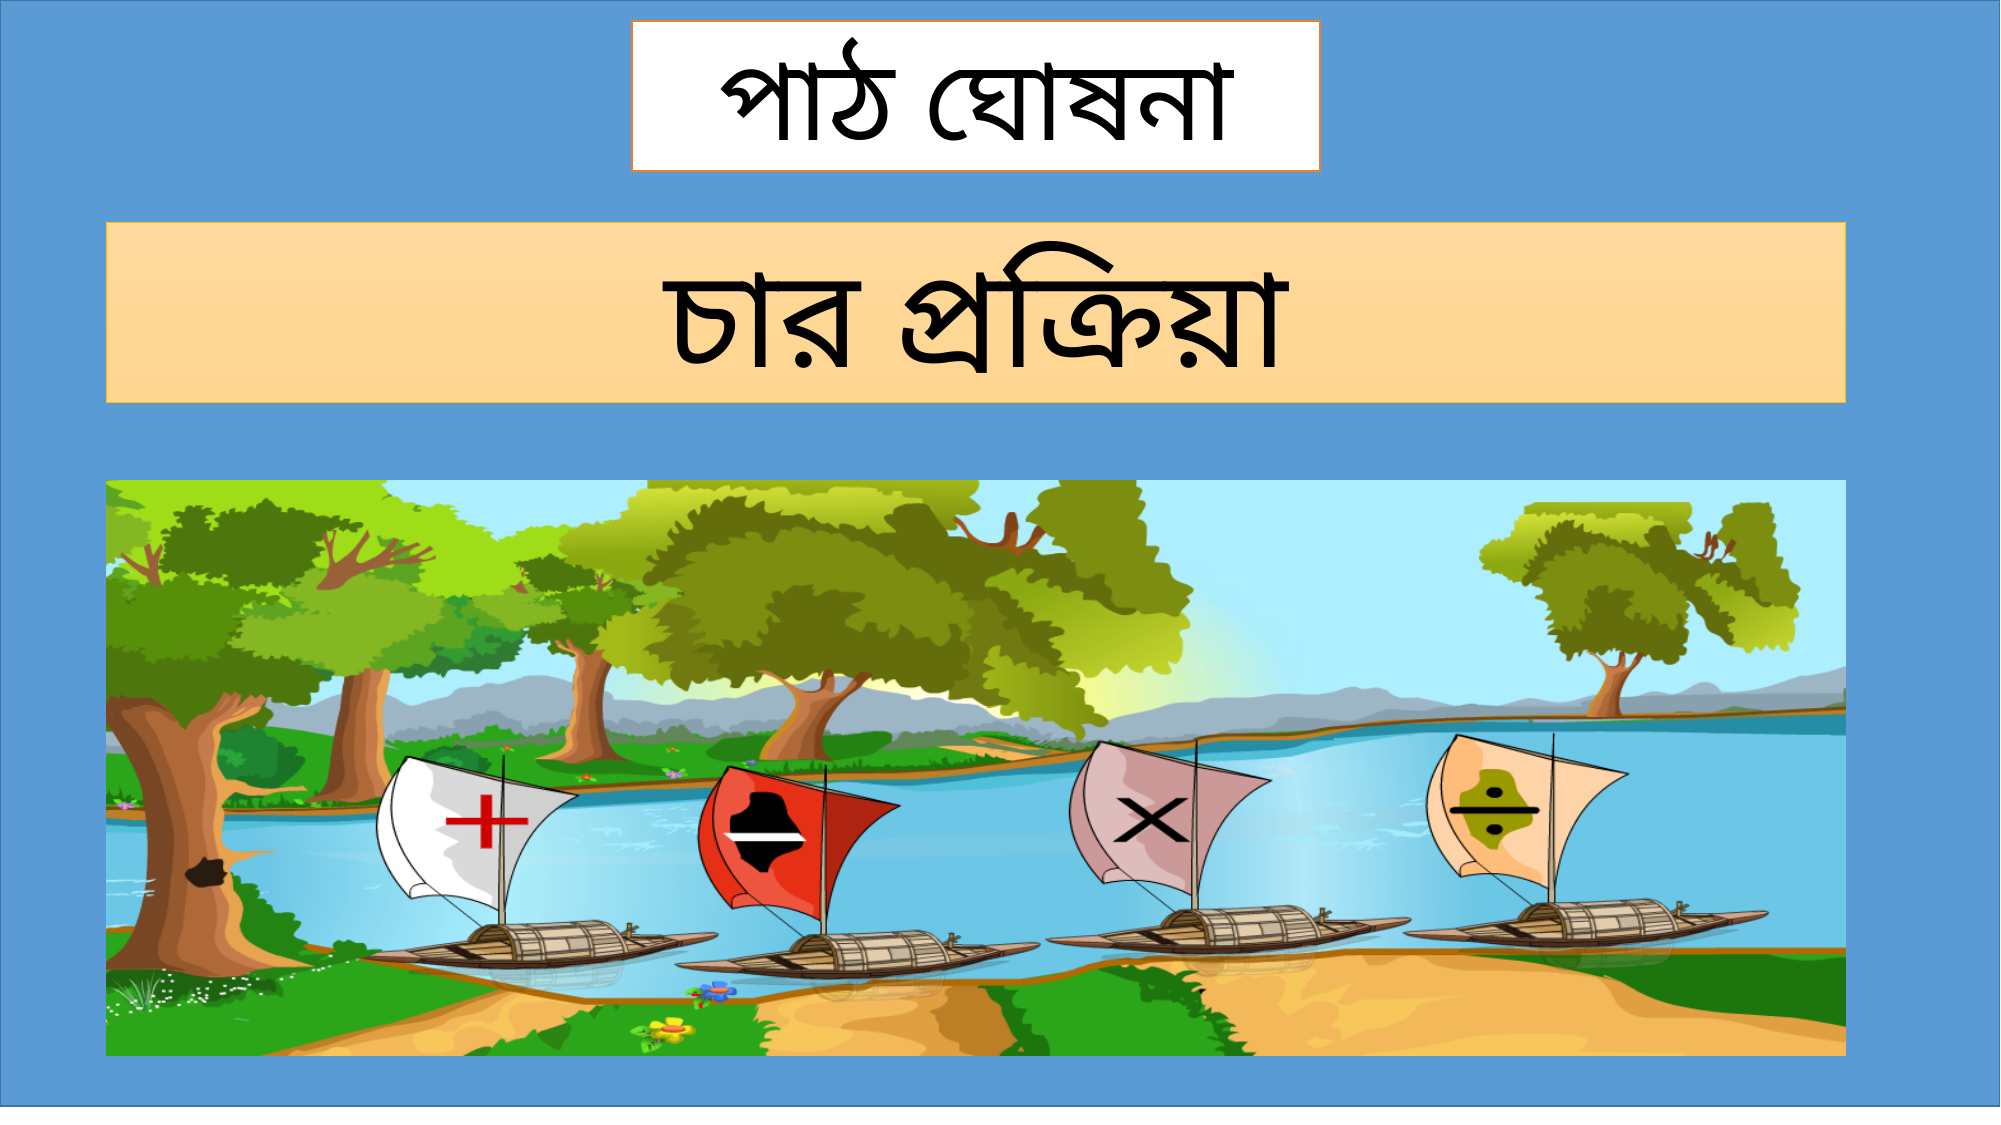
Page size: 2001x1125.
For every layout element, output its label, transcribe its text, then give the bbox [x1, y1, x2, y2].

text_box পাঠ ঘোষনা [631, 20, 1321, 172]
text_box [0, 0, 2000, 1107]
text_box চার প্রক্রিয়া [106, 222, 1846, 403]
picture [106, 480, 1846, 1056]
